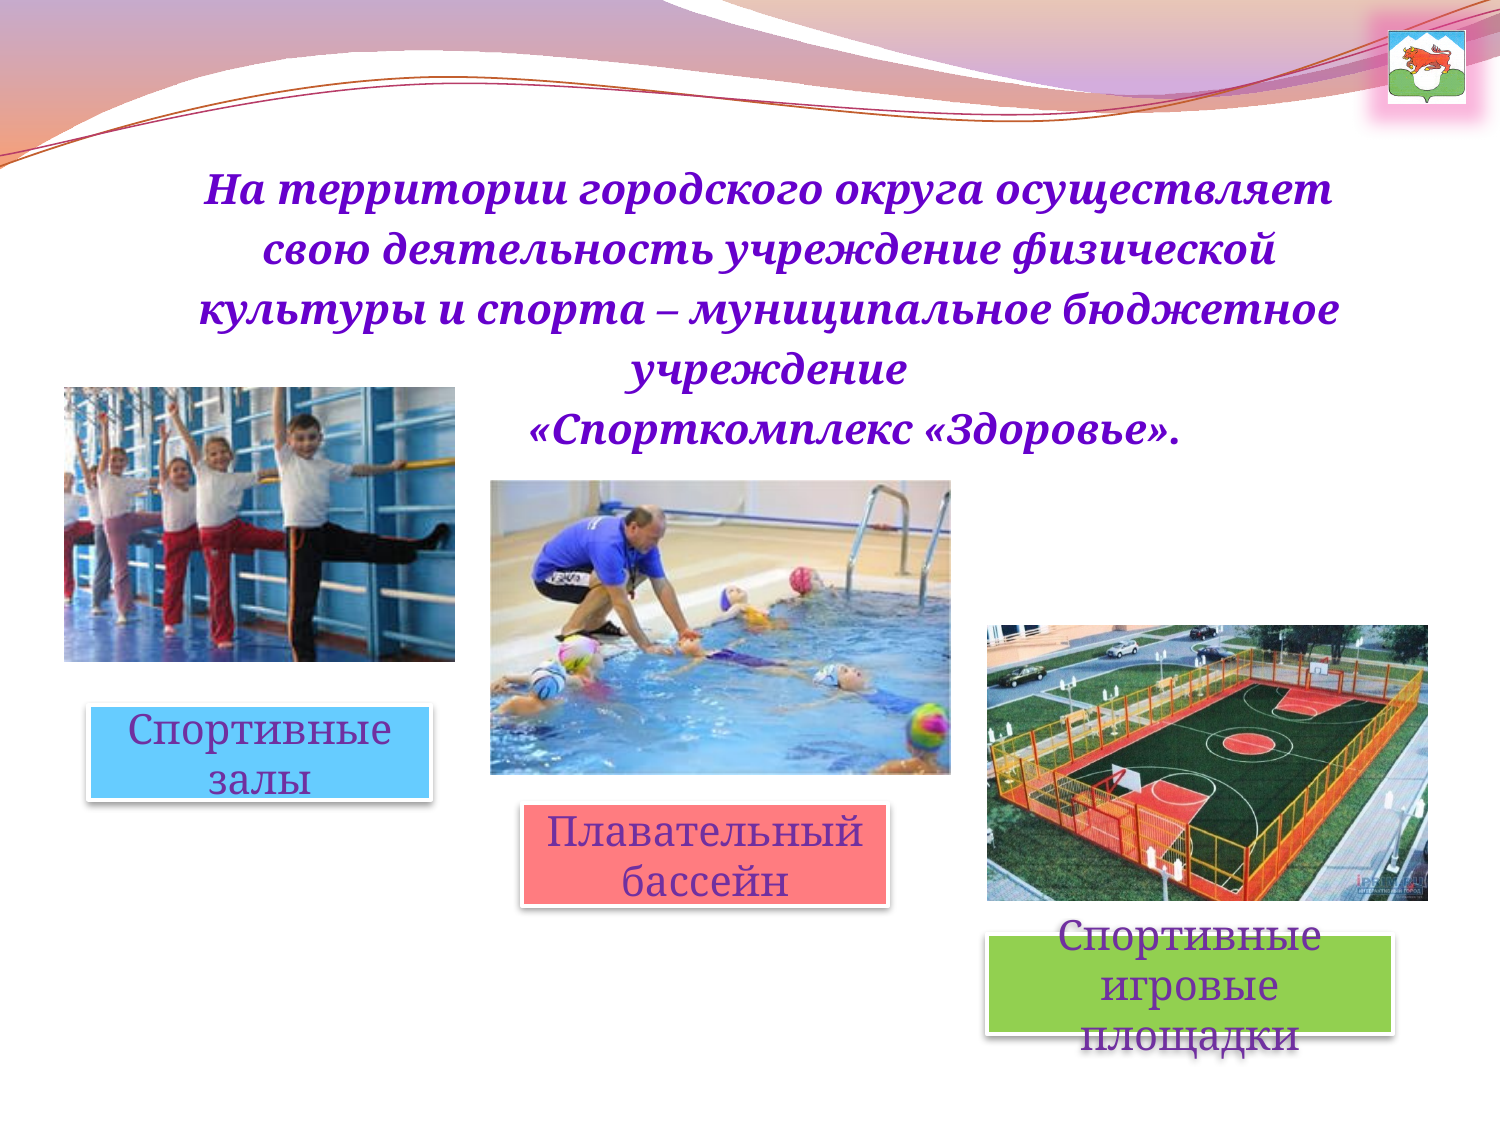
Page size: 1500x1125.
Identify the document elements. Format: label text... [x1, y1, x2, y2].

picture [1387, 30, 1468, 105]
text_box Спортивные залы [86, 703, 433, 802]
text_box Плавательный бассейн [520, 801, 890, 908]
picture [986, 625, 1428, 901]
picture [489, 479, 952, 776]
text_box Спортивные игровые площадки [985, 932, 1395, 1036]
picture [64, 386, 455, 663]
text_box На территории городского округа осуществляет свою деятельность учреждение физической культуры и спорта – муниципальное бюджетное учреждение «Спорткомплекс «Здоровье». [166, 100, 1372, 521]
